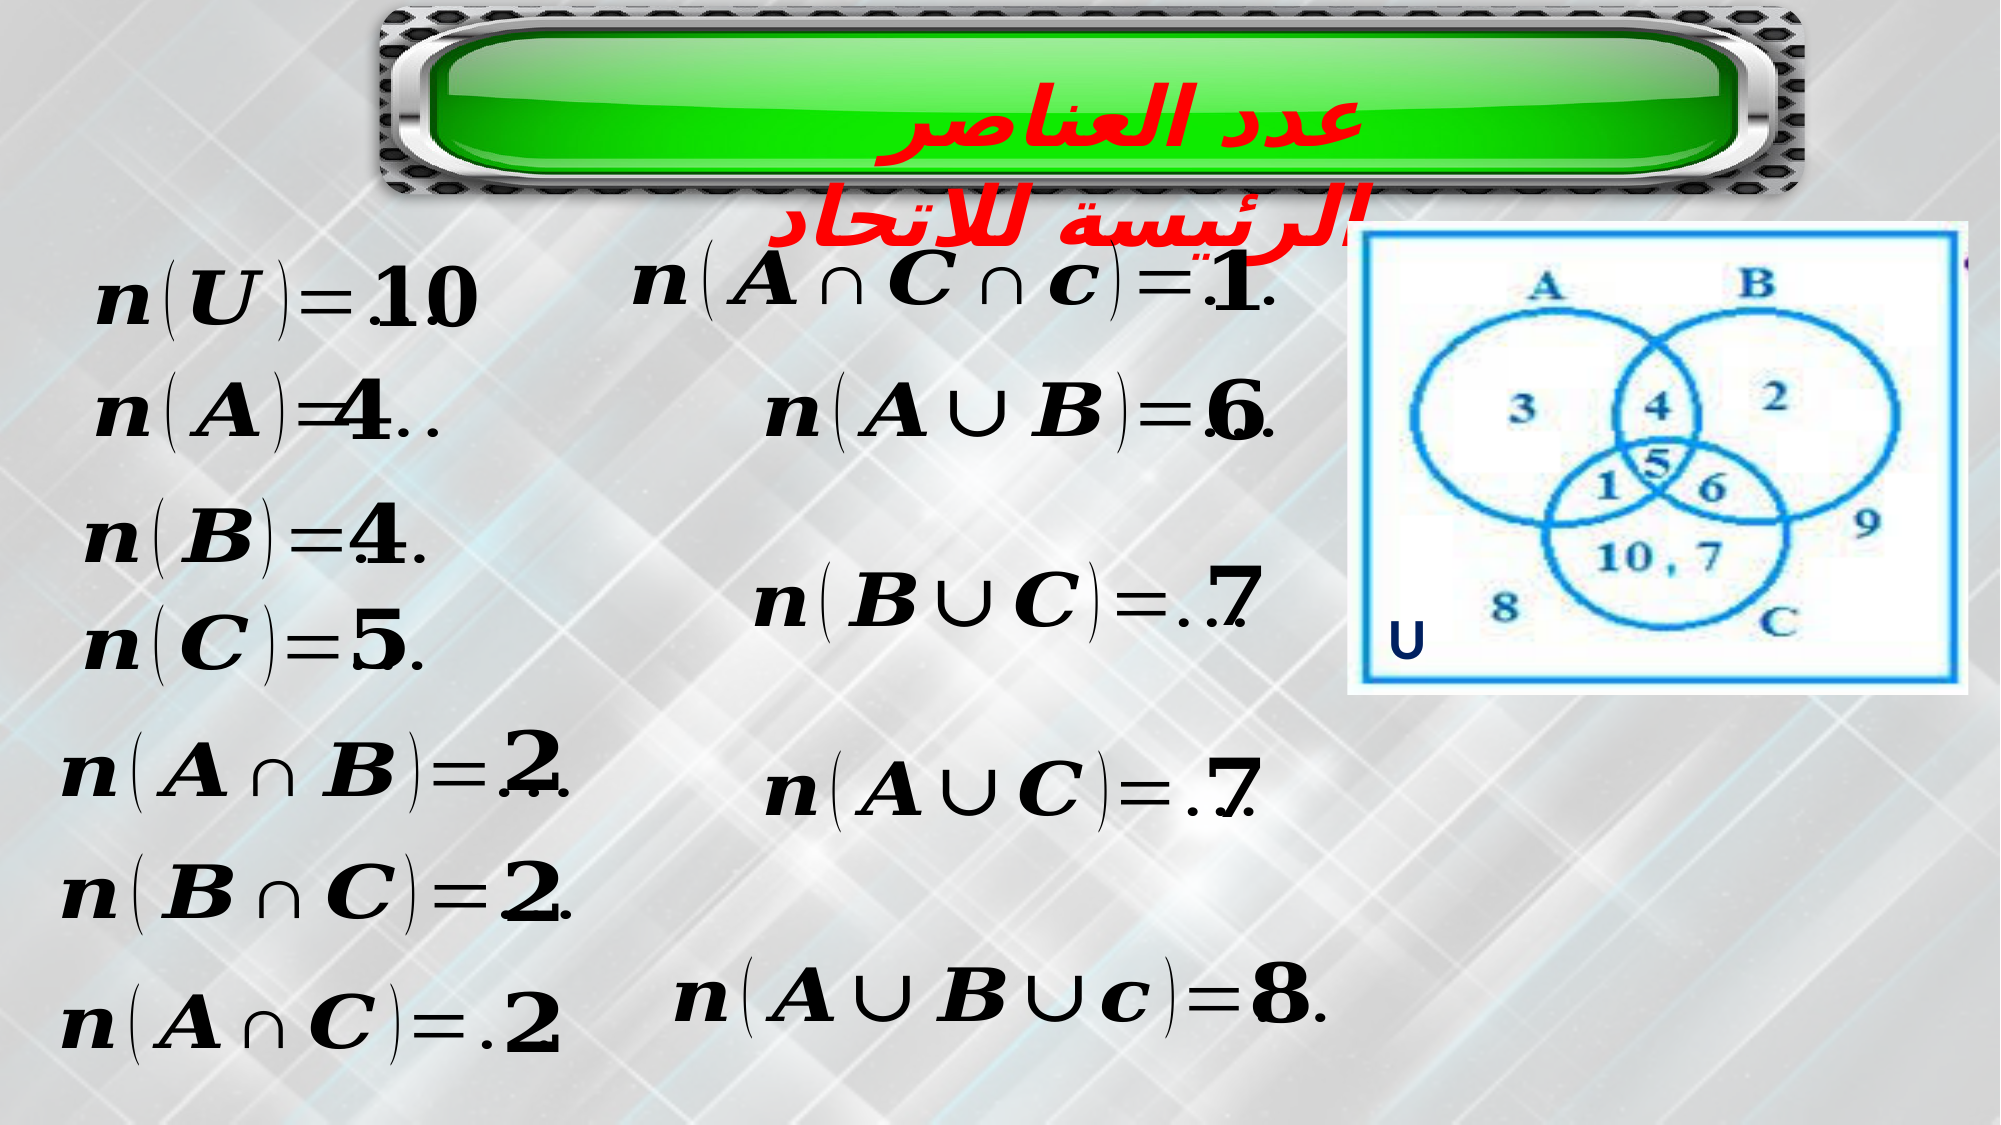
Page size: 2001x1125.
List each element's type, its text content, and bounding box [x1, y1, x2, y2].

text_box عدد العناصر الرئيسة للاتحاد [534, 195, 1380, 271]
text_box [1347, 221, 1969, 695]
picture [379, 6, 1805, 195]
